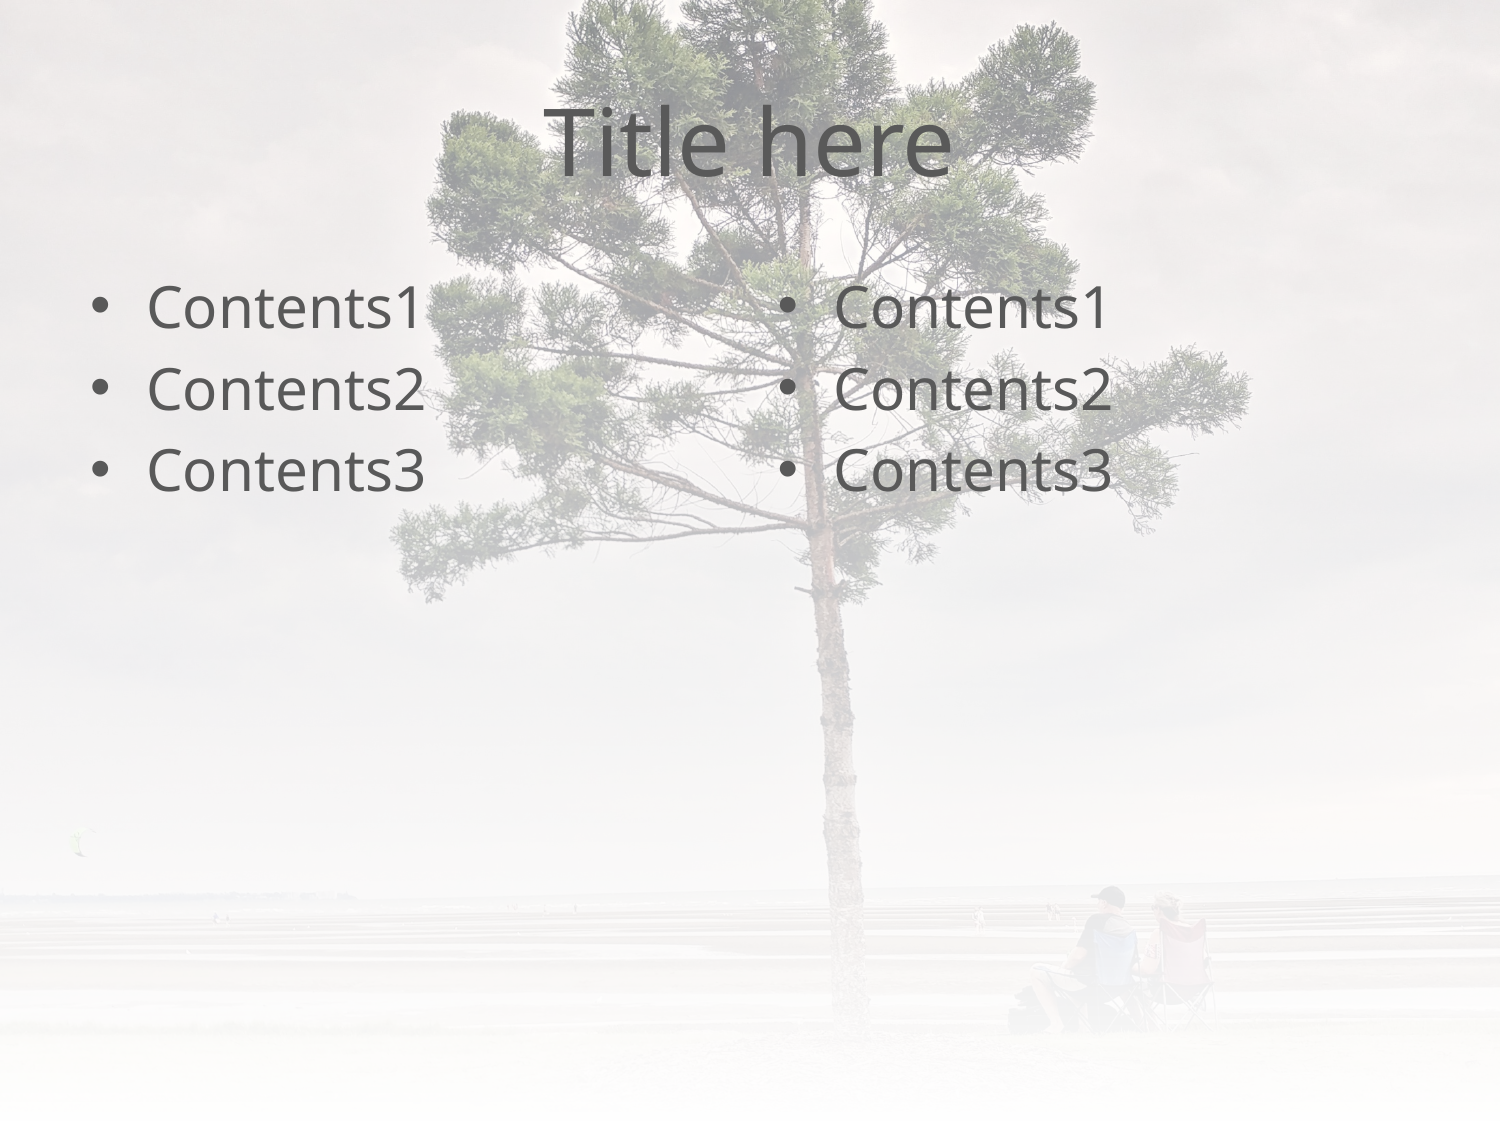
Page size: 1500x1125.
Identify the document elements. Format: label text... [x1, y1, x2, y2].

list Contents1 Contents2 Contents3 [75, 262, 738, 1005]
list Contents1 Contents2 Contents3 [762, 262, 1425, 1005]
title Title here [75, 45, 1425, 233]
text_box [0, 0, 1500, 1125]
